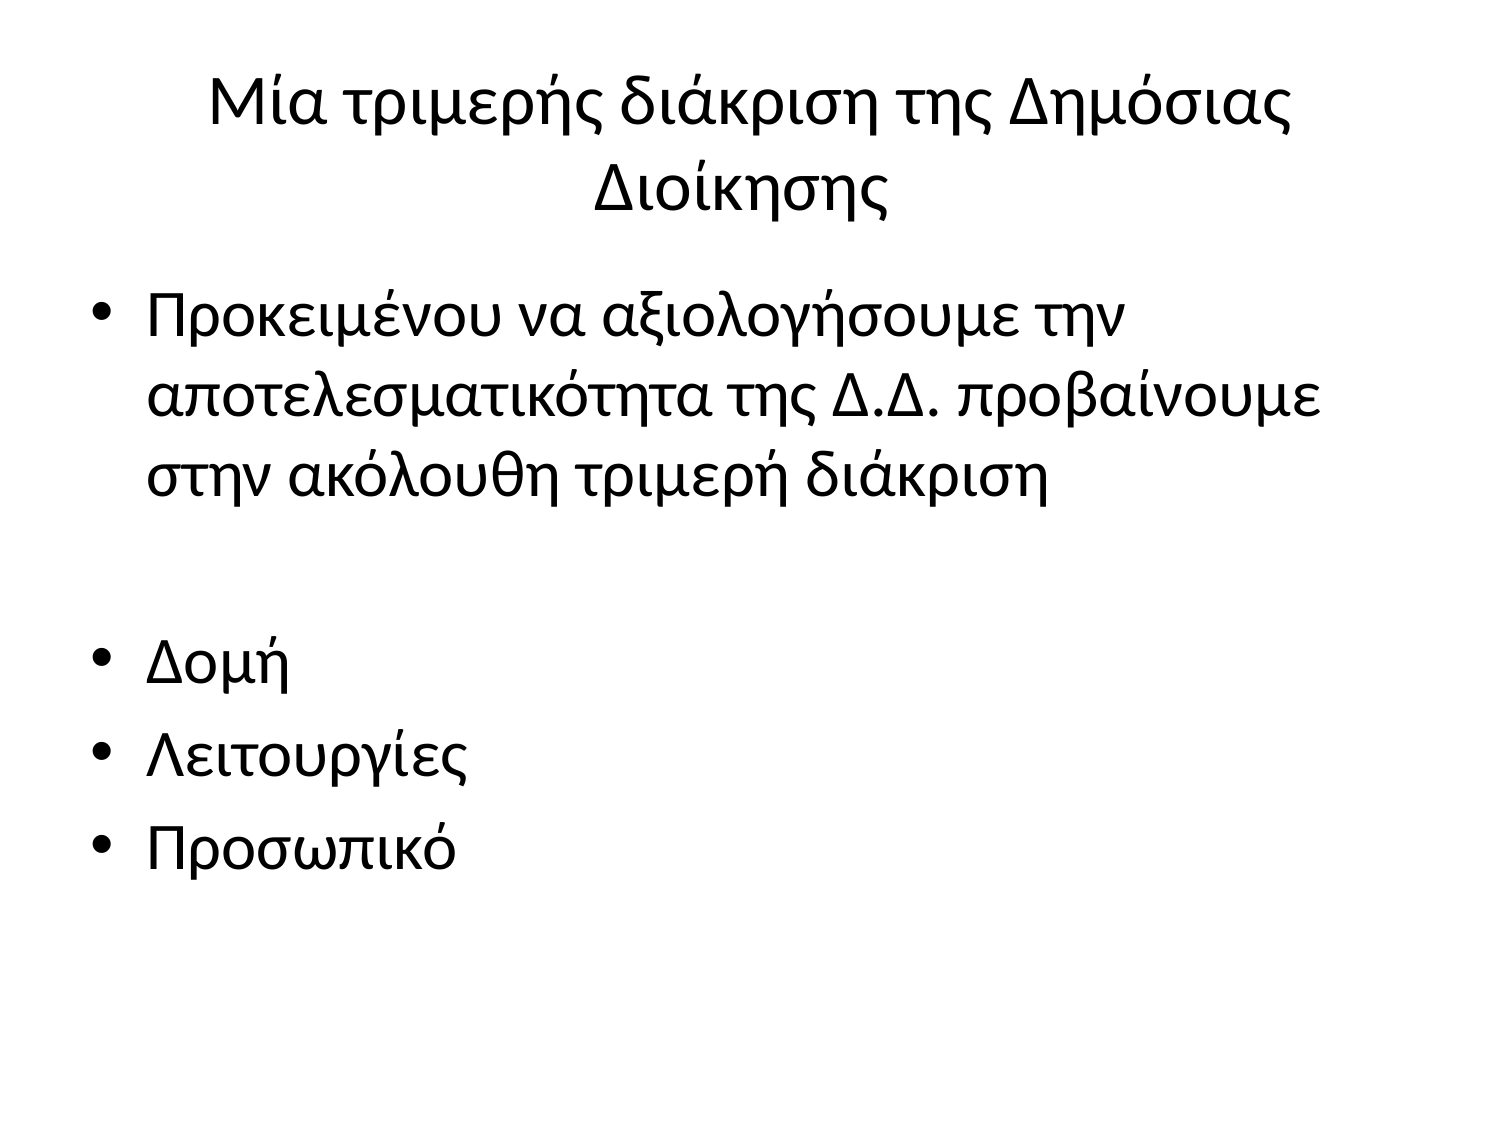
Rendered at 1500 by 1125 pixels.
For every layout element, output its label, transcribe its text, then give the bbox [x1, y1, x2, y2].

title Μία τριμερής διάκριση της Δημόσιας Διοίκησης [75, 45, 1425, 233]
list Προκειμένου να αξιολογήσουμε την αποτελεσματικότητα της Δ.Δ. προβαίνουμε στην ακόλουθη τριμερή διάκριση Δομή Λειτουργίες Προσωπικό [75, 262, 1425, 1005]
